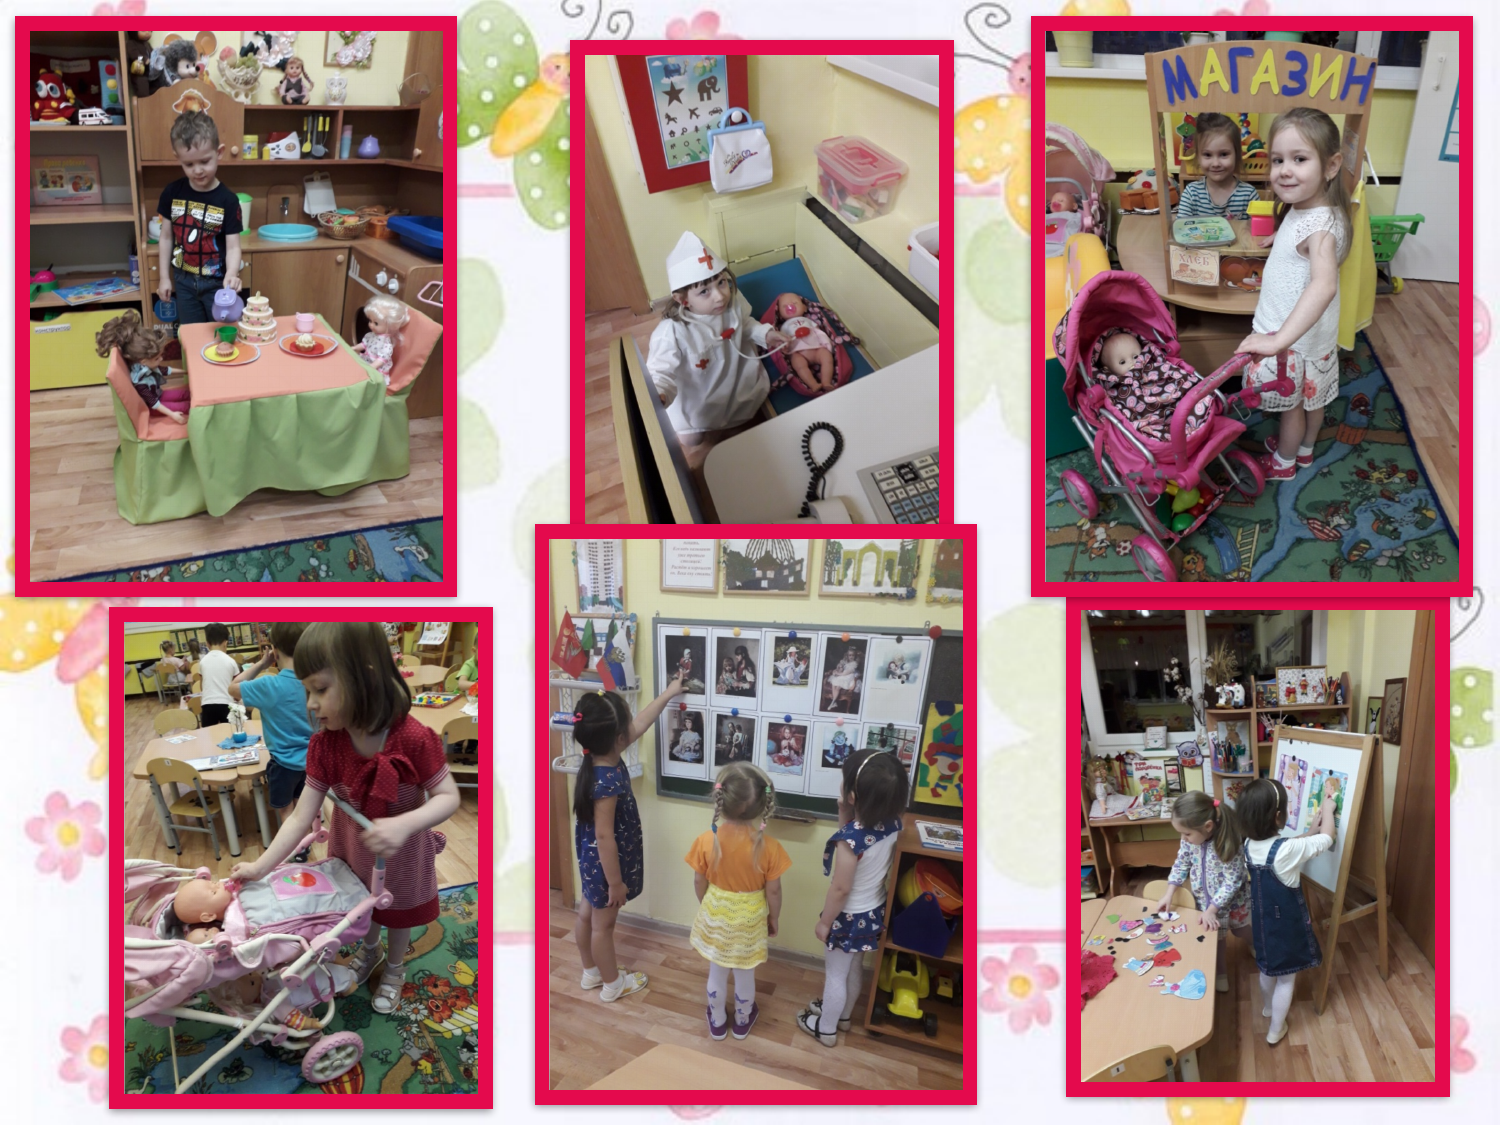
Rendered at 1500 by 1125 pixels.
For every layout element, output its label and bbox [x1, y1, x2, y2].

picture [0, 99, 512, 514]
picture [525, 99, 1500, 514]
picture [64, 607, 1495, 1036]
list [0, 0, 1500, 1125]
